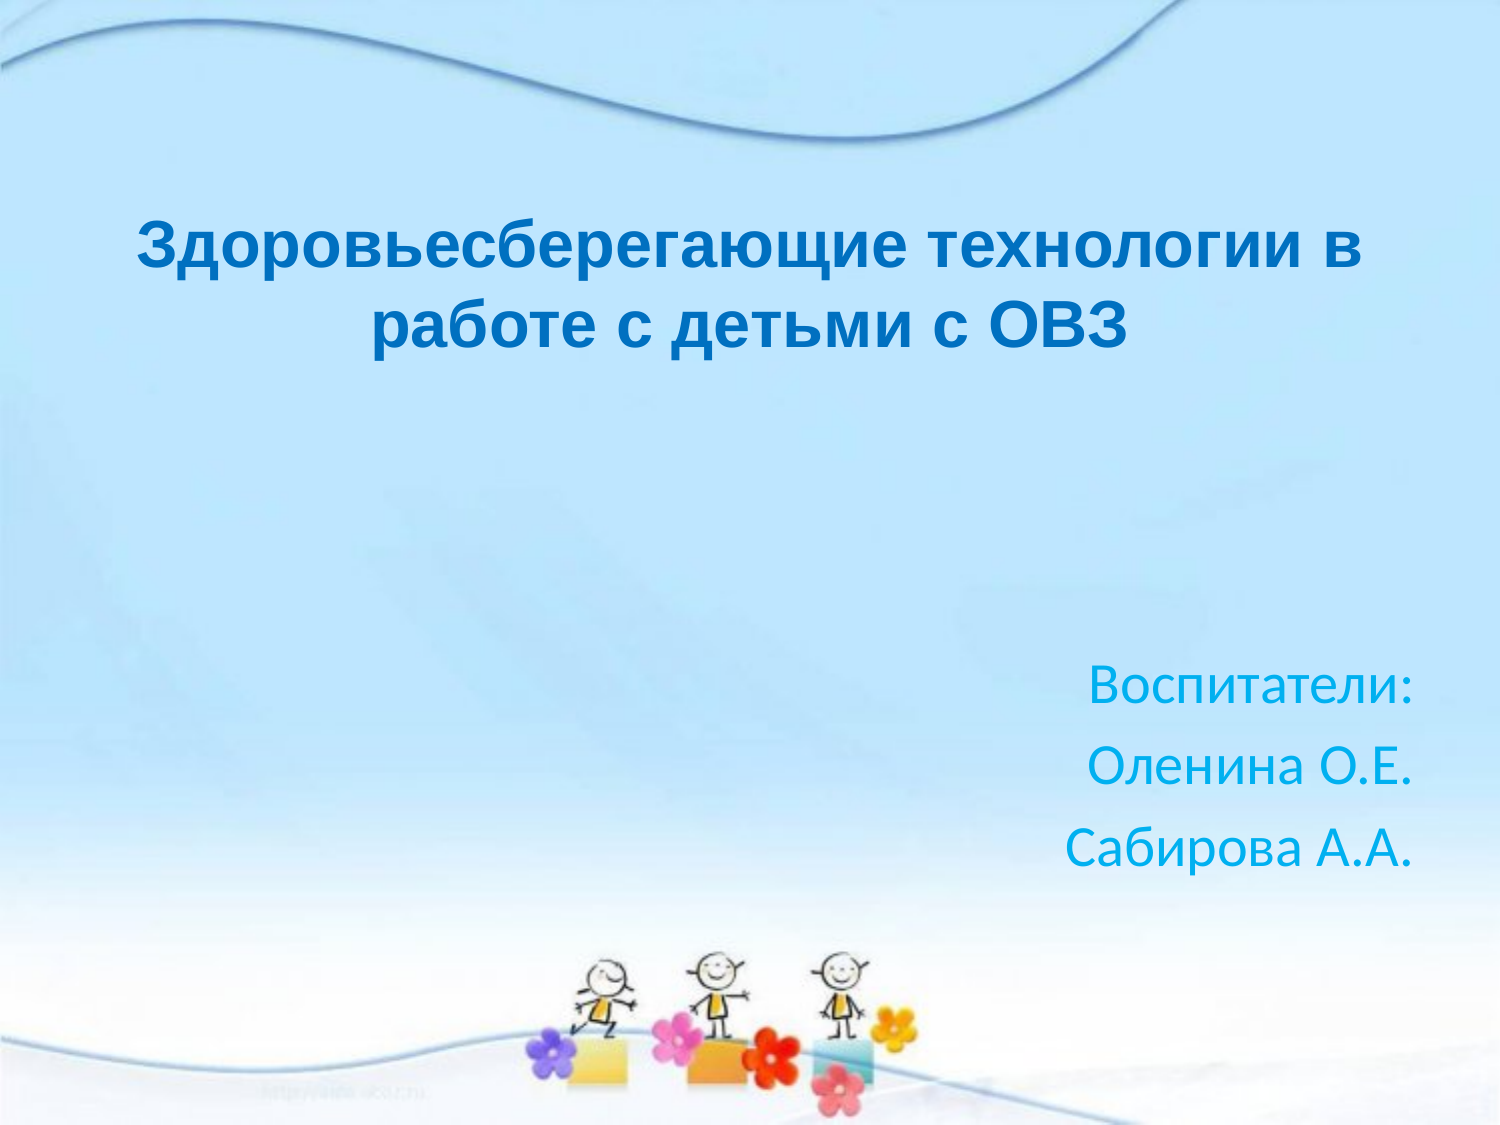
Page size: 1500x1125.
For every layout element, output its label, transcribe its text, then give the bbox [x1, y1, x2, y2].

subtitle Воспитатели: Оленина О.Е. Сабирова А.А. [225, 637, 1430, 925]
title Здоровьесберегающие технологии в работе с детьми с ОВЗ [112, 105, 1388, 457]
picture [0, 0, 1500, 1125]
